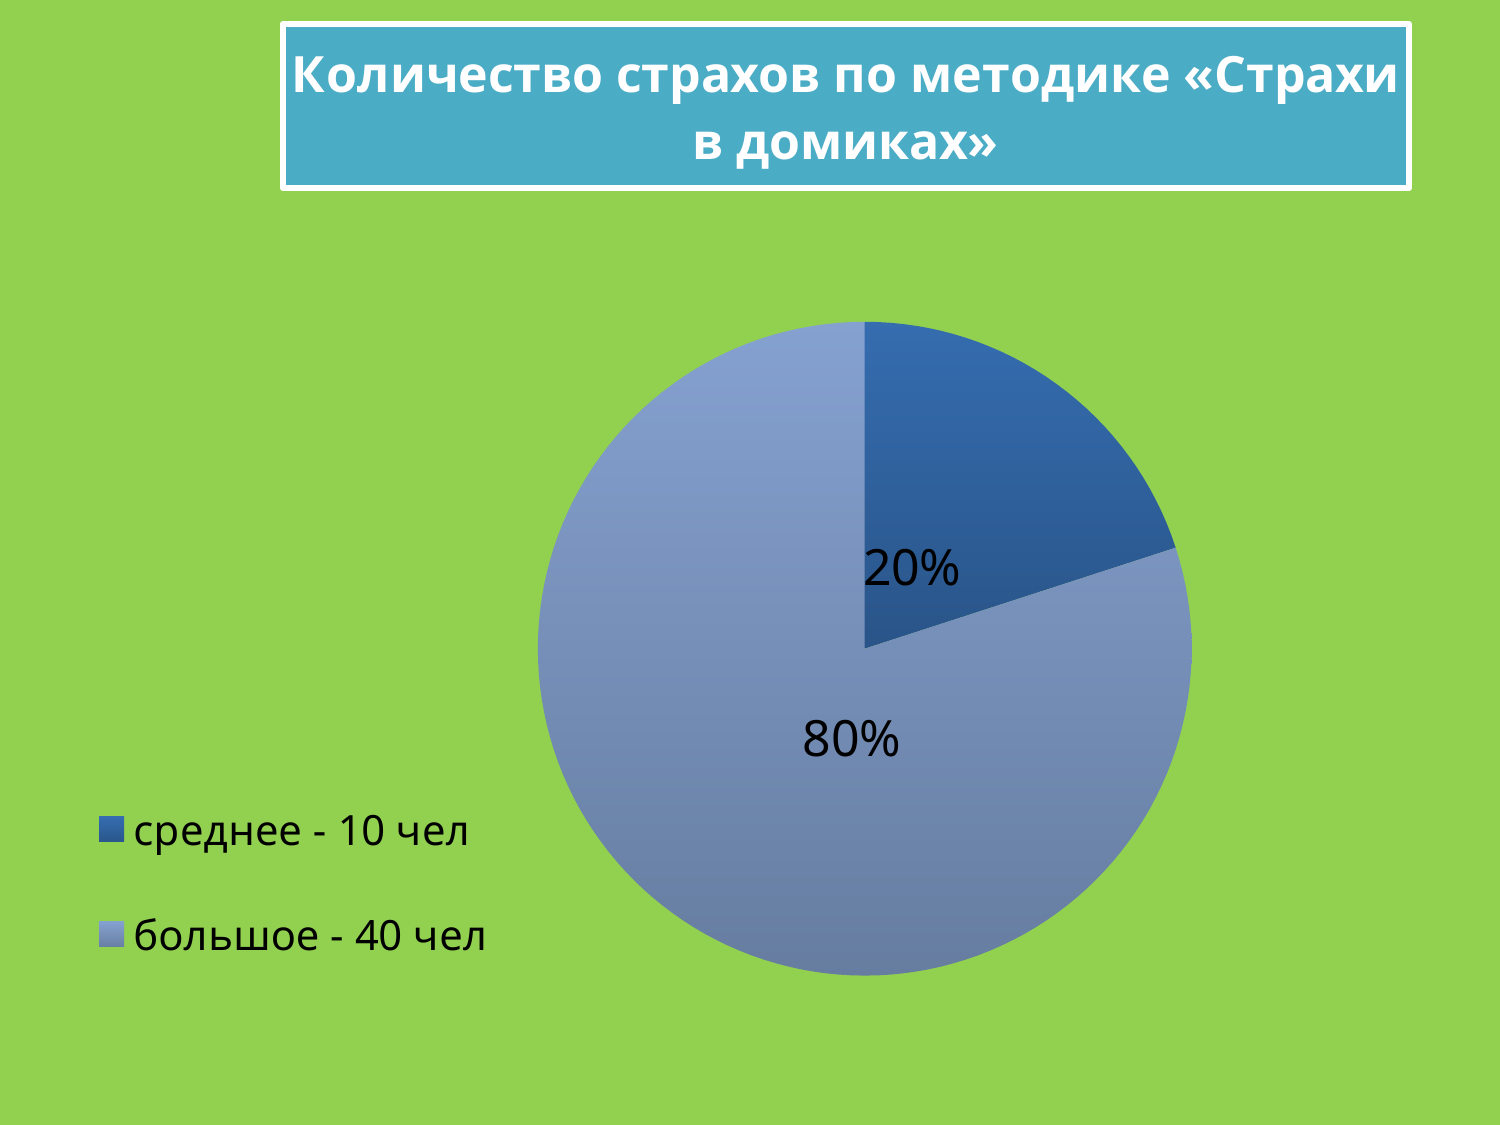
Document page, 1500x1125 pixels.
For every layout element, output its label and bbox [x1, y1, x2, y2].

chart [29, 18, 1483, 1125]
